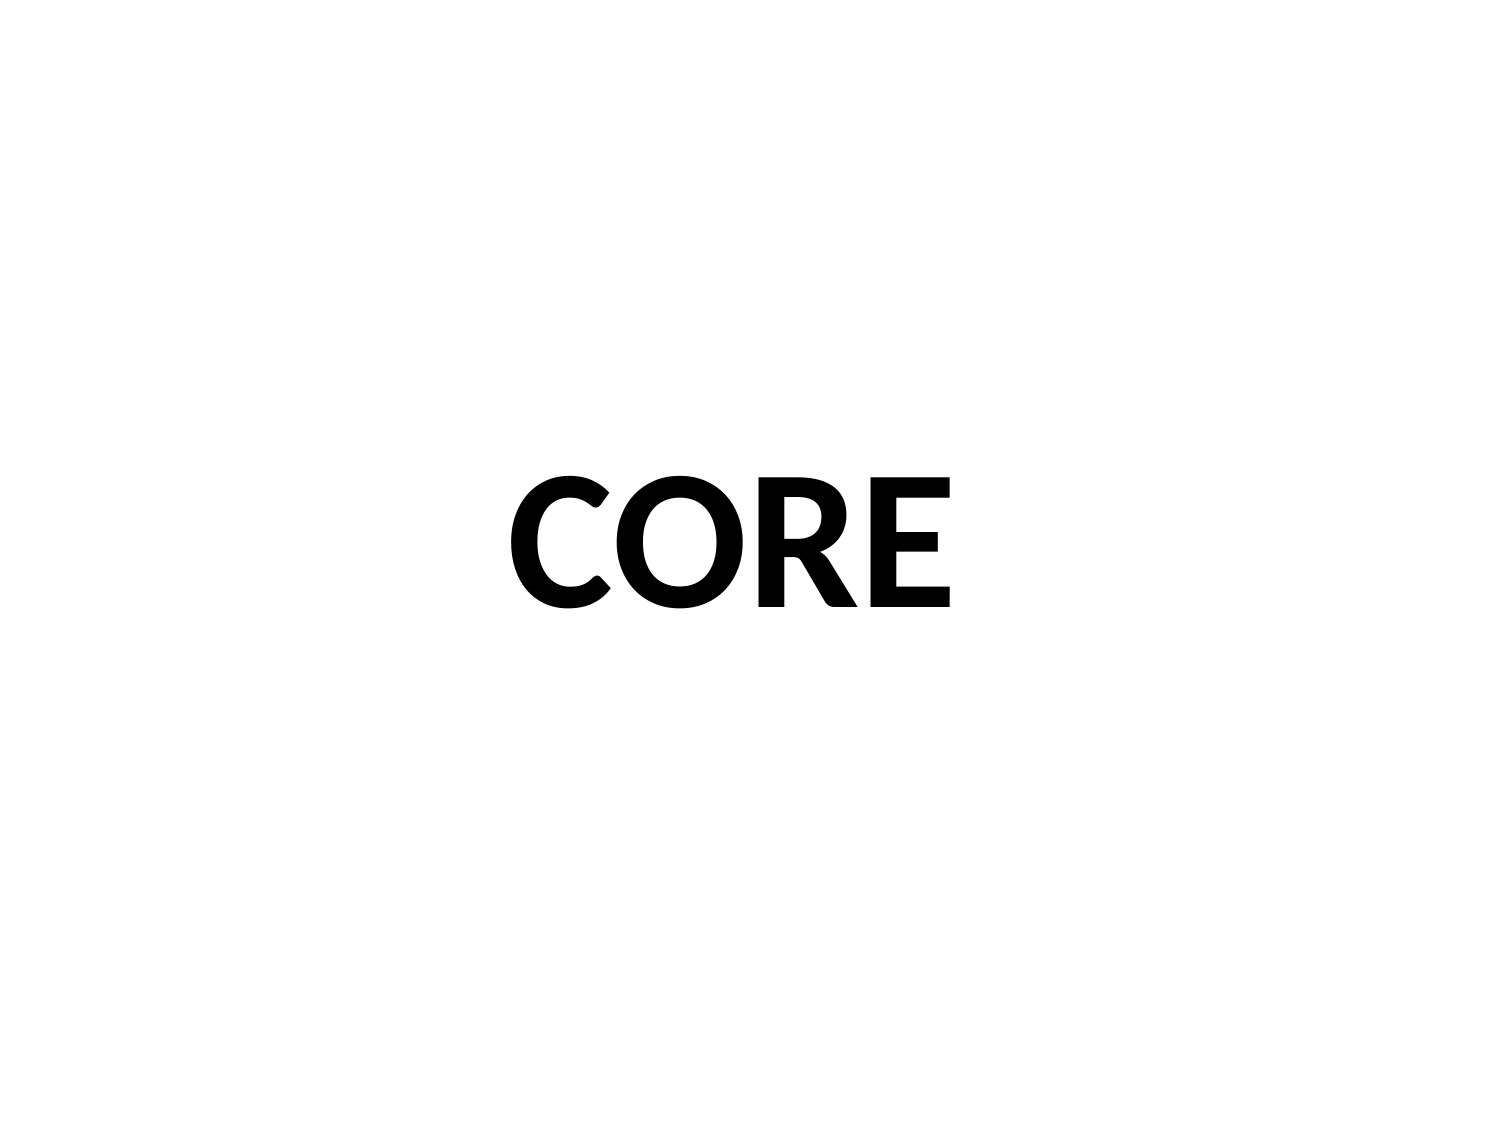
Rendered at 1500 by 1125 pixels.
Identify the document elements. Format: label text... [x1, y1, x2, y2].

text_box CORE [492, 399, 973, 655]
